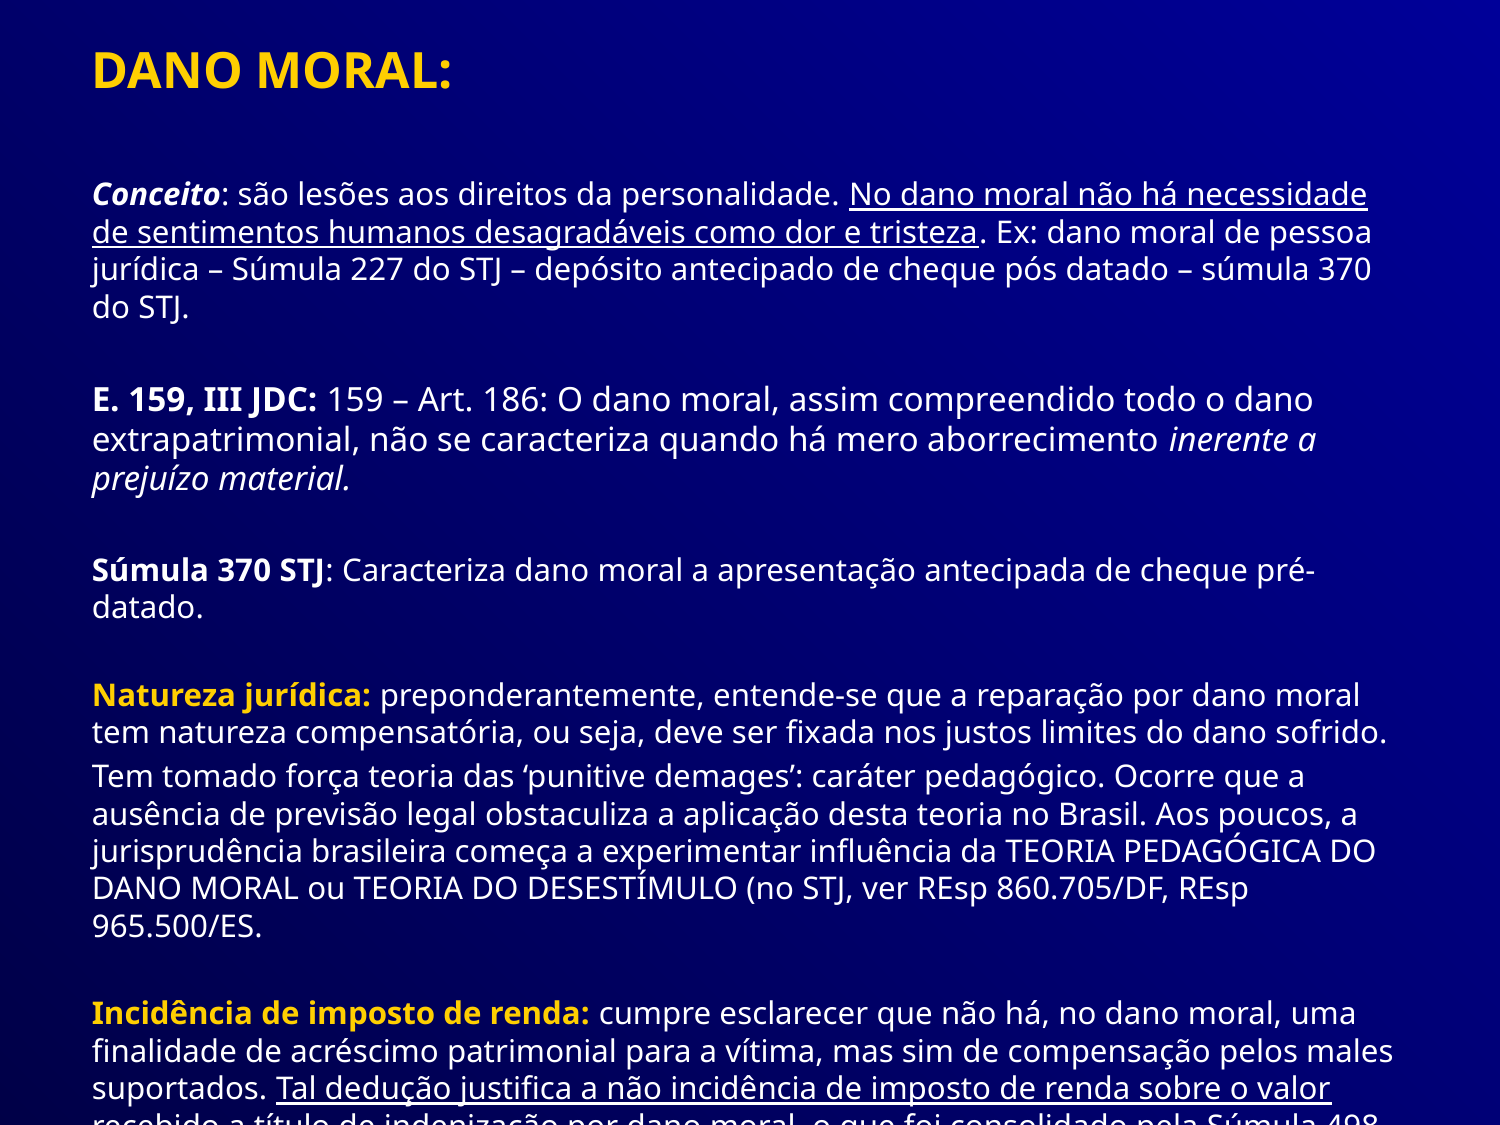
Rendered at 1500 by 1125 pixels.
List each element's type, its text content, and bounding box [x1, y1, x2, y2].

list DANO MORAL: Conceito: são lesões aos direitos da personalidade. No dano moral não há necessidade de sentimentos humanos desagradáveis como dor e tristeza. Ex: dano moral de pessoa jurídica – Súmula 227 do STJ – depósito antecipado de cheque pós datado – súmula 370 do STJ. E. 159, III JDC: 159 – Art. 186: O dano moral, assim compreendido todo o dano extrapatrimonial, não se caracteriza quando há mero aborrecimento inerente a prejuízo material. Súmula 370 STJ: Caracteriza dano moral a apresentação antecipada de cheque pré-datado. Natureza jurídica: preponderantemente, entende-se que a reparação por dano moral tem natureza compensatória, ou seja, deve ser fixada nos justos limites do dano sofrido. Tem tomado força teoria das ‘punitive demages’: caráter pedagógico. Ocorre que a ausência de previsão legal obstaculiza a aplicação desta teoria no Brasil. Aos poucos, a jurisprudência brasileira começa a experimentar influência da TEORIA PEDAGÓGICA DO DANO MORAL ou TEORIA DO DESESTÍMULO (no STJ, ver REsp 860.705/DF, REsp 965.500/ES. Incidência de imposto de renda: cumpre esclarecer que não há, no dano moral, uma finalidade de acréscimo patrimonial para a vítima, mas sim de compensação pelos males suportados. Tal dedução justifica a não incidência de imposto de renda sobre o valor recebido a título de indenização por dano moral, o que foi consolidado pela Súmula 498 do Superior Tribunal de Justiça, do ano de 2012. [76, 30, 1424, 1054]
